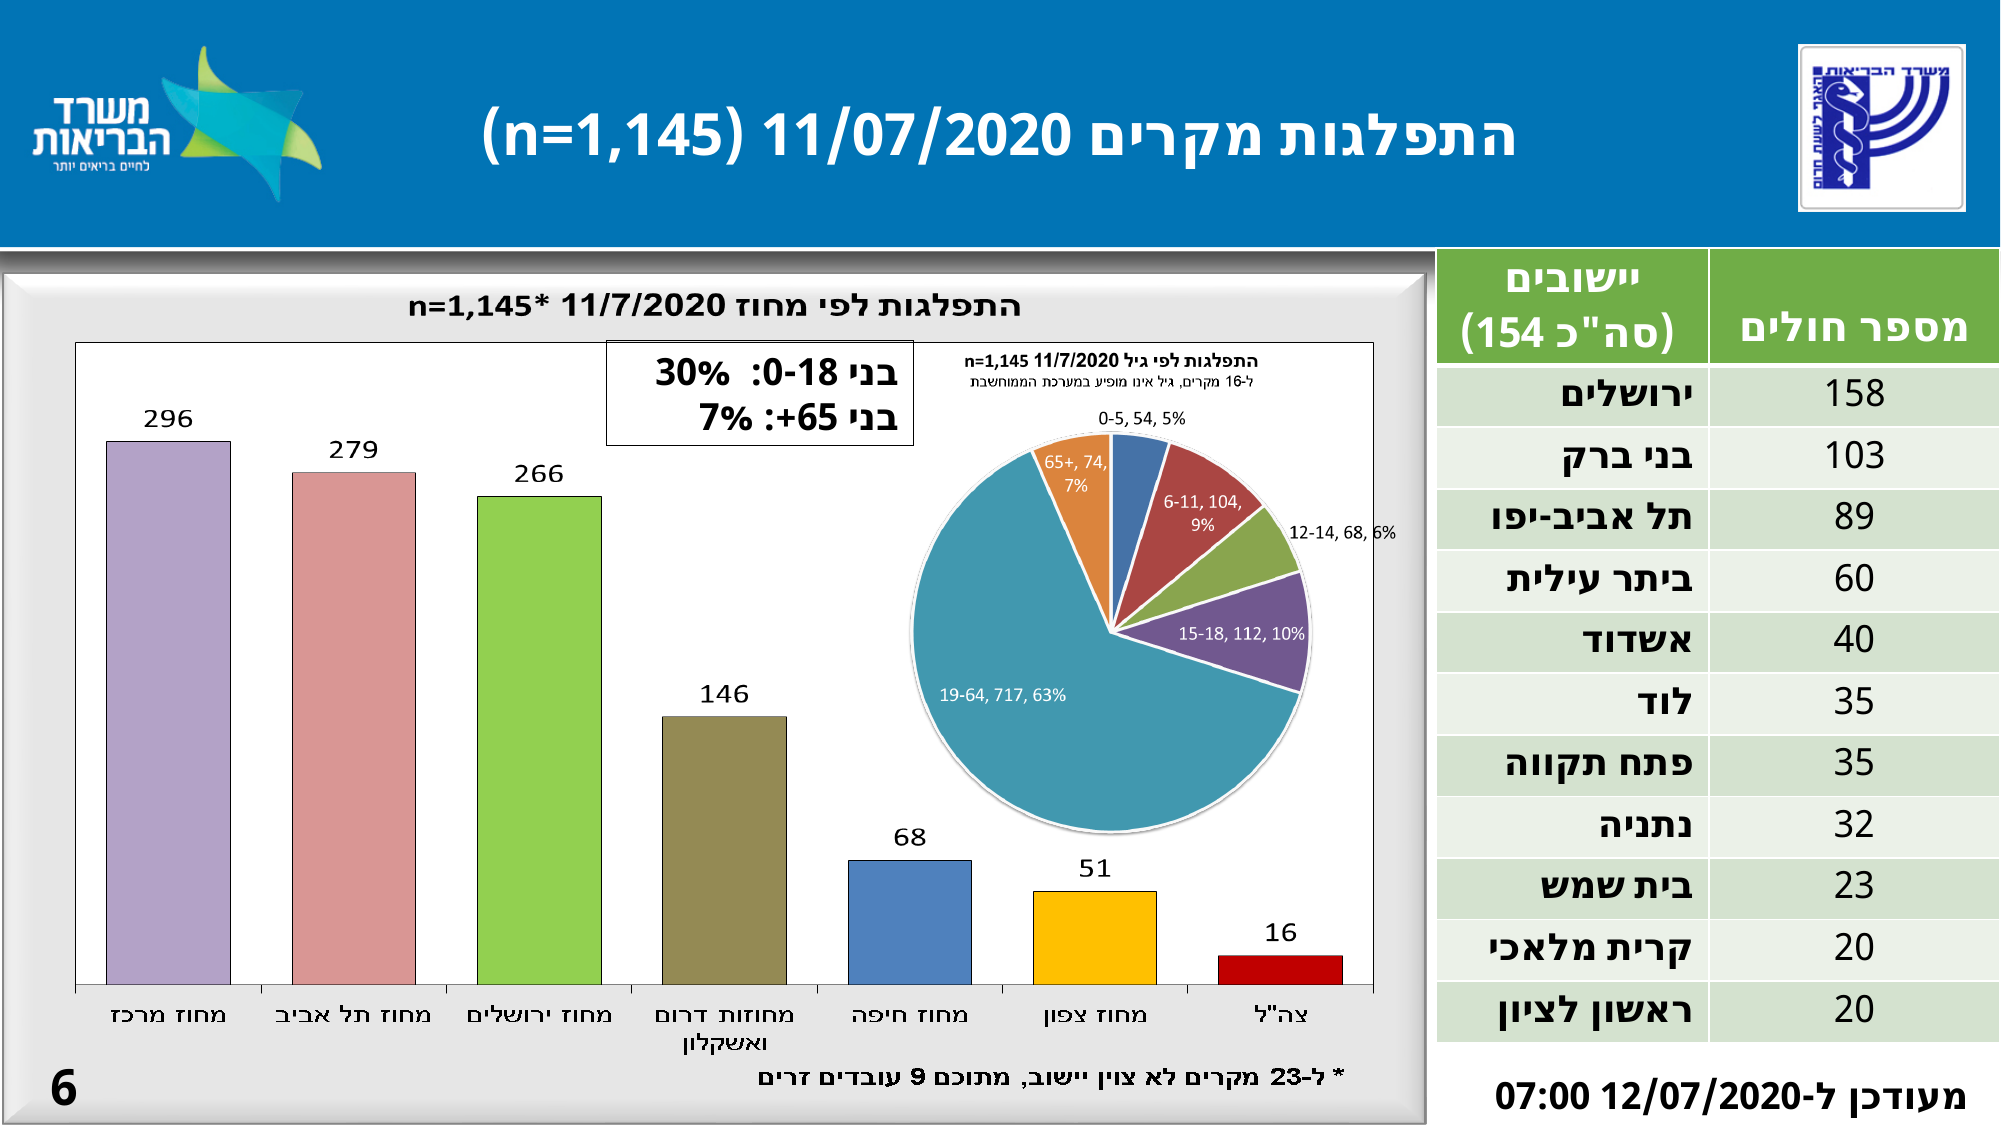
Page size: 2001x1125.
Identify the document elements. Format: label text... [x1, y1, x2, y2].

picture [0, 0, 2001, 1125]
table_cell 35 [1710, 736, 1999, 796]
table_cell ירושלים [1478, 368, 1708, 426]
table_cell ראשון לציון [1437, 982, 1708, 1042]
table_cell 89 [1710, 490, 1999, 549]
table_cell 32 [1710, 797, 1999, 857]
table_cell נתניה [1478, 797, 1708, 857]
table_header יישובים (סה"כ 154) [1437, 249, 1708, 363]
table_cell 40 [1710, 613, 1999, 672]
table_cell 20 [1710, 920, 1999, 980]
table_cell בית שמש [1437, 859, 1708, 919]
text_box מעודכן ל-12/07/2020 07:00 [1429, 1064, 1984, 1125]
table_cell לוד [1478, 674, 1708, 734]
table_cell בני ברק [1478, 428, 1708, 488]
table_cell 20 [1710, 982, 1999, 1042]
table_header מספר חולים [1710, 249, 1999, 363]
table_cell אשדוד [1478, 613, 1708, 672]
table_cell 103 [1710, 428, 1999, 488]
title התפלגות מקרים 11/07/2020 (n=1,145) [137, 66, 1863, 207]
table_cell 60 [1710, 551, 1999, 611]
table_cell 158 [1710, 368, 1999, 426]
table_cell פתח תקווה [1478, 736, 1708, 796]
table_cell קרית מלאכי [1437, 920, 1708, 980]
table_cell 23 [1710, 859, 1999, 919]
table_cell ביתר עילית [1478, 551, 1708, 611]
table_cell תל אביב-יפו [1478, 490, 1708, 549]
table_cell 35 [1710, 674, 1999, 734]
